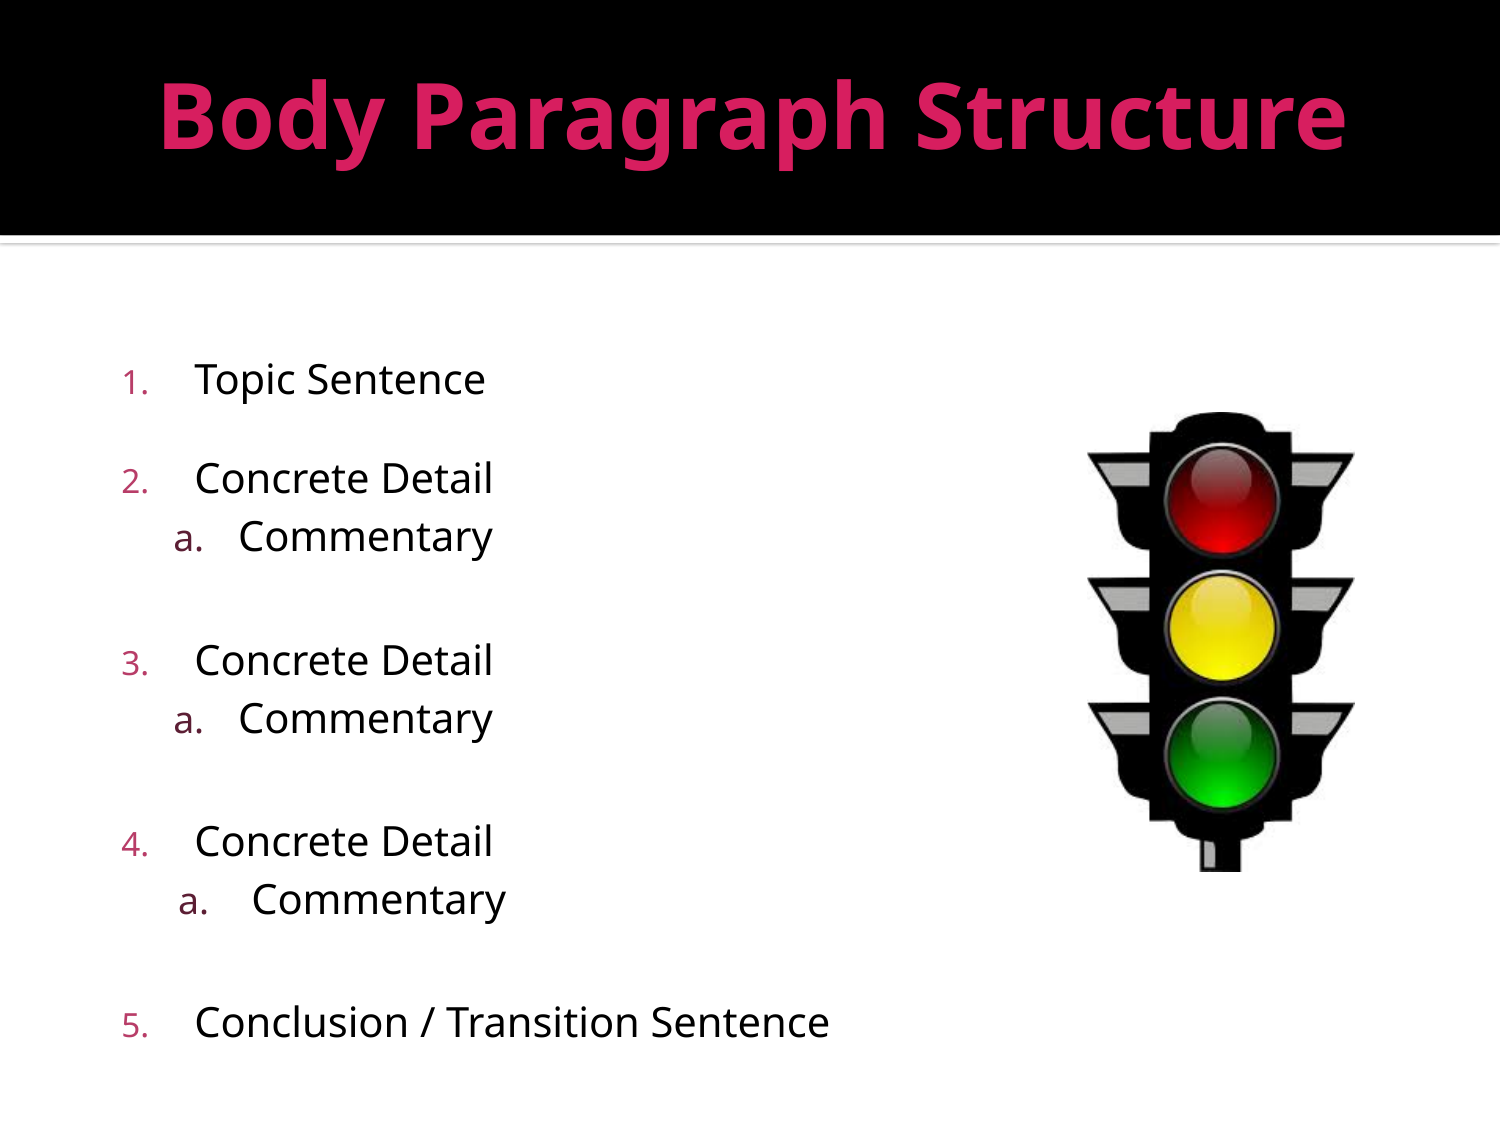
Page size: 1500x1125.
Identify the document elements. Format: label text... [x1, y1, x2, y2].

picture [1087, 412, 1355, 872]
title Body Paragraph Structure [0, 50, 1500, 175]
list Topic Sentence Concrete Detail Commentary Concrete Detail Commentary Concrete Detail Commentary Conclusion / Transition Sentence [112, 337, 1375, 1063]
